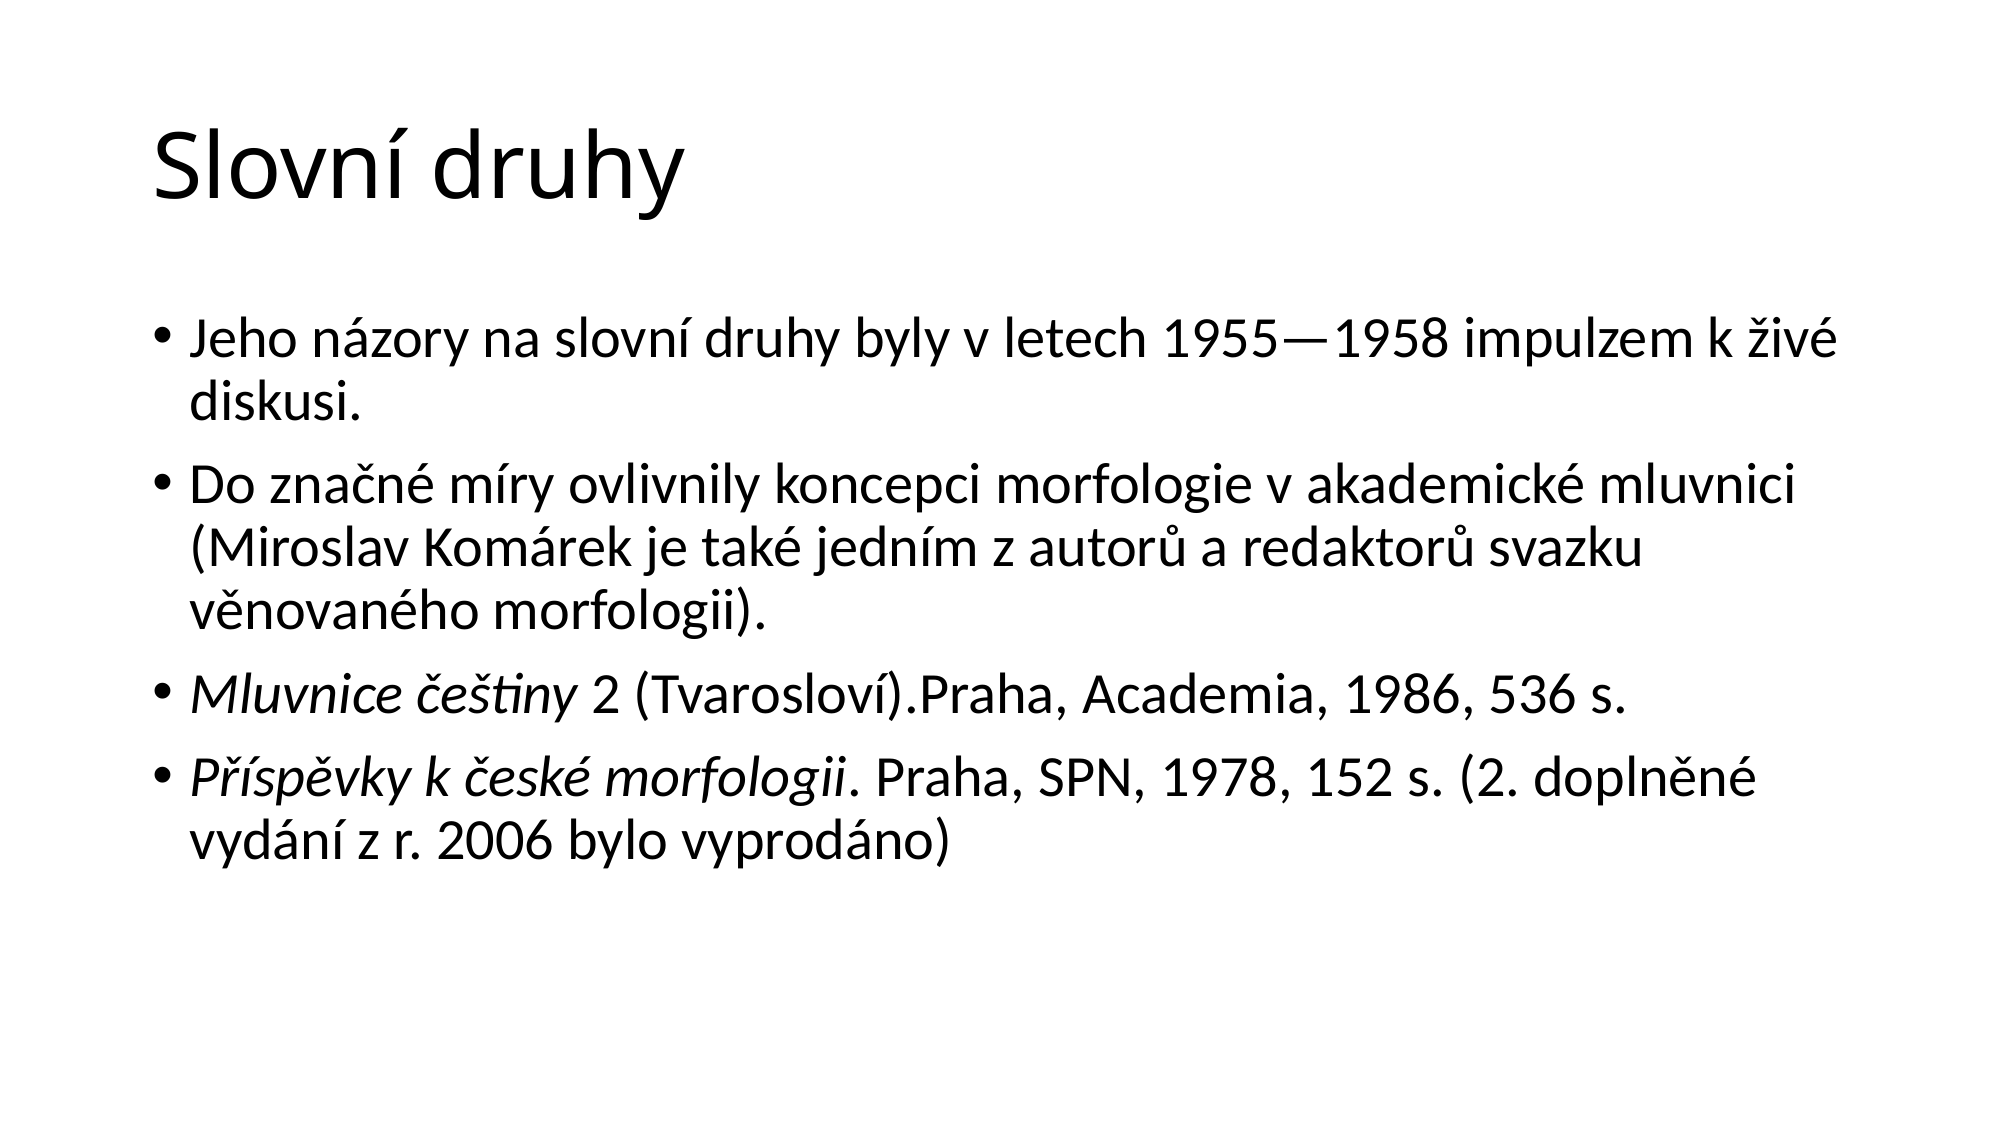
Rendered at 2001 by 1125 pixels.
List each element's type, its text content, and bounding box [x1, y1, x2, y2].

title Slovní druhy [137, 59, 1863, 278]
list Jeho názory na slovní druhy byly v letech 1955—1958 impulzem k živé diskusi. Do značné míry ovlivnily koncepci morfologie v akademické mluvnici (Miroslav Komárek je také jedním z autorů a redaktorů svazku věnovaného morfologii). Mluvnice češtiny 2 (Tvarosloví).Praha, Academia, 1986, 536 s. Příspěvky k české morfologii. Praha, SPN, 1978, 152 s. (2. doplněné vydání z r. 2006 bylo vyprodáno) [137, 299, 1863, 1014]
